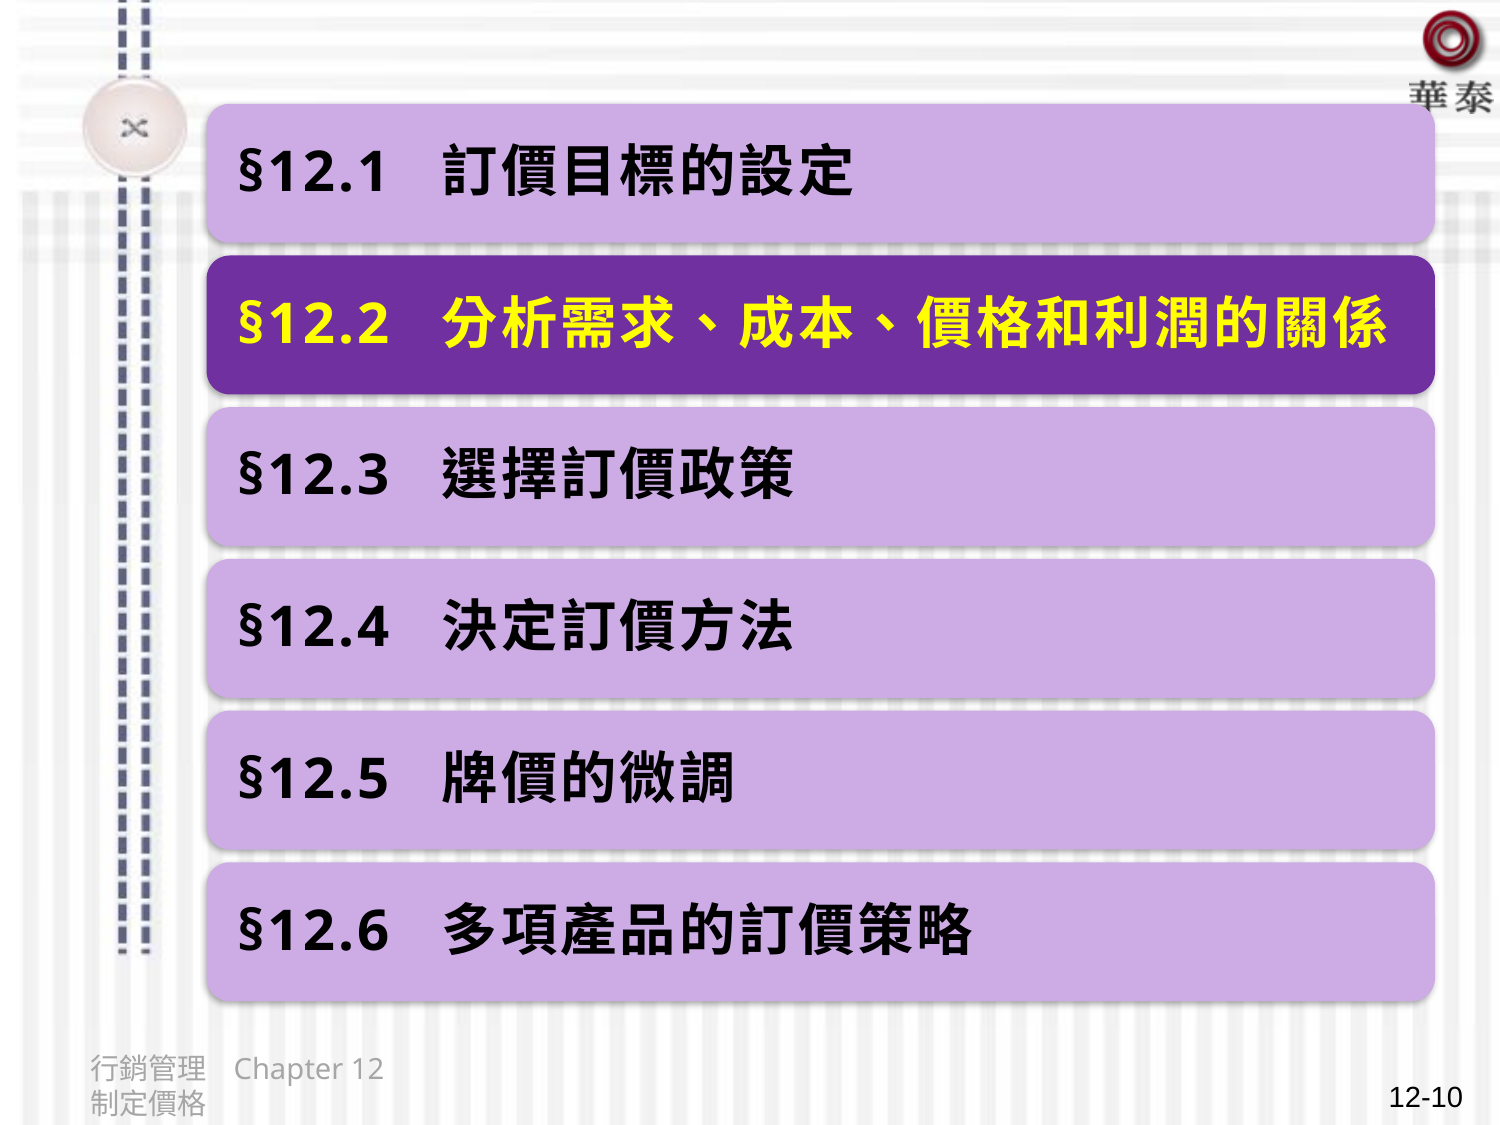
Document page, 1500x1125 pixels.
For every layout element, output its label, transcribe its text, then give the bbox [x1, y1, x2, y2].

slide_number 行銷管理 Chapter 12 制定價格 [75, 1042, 443, 1103]
picture [0, 0, 1500, 1125]
slide_number 12-10 [1128, 1070, 1479, 1115]
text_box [206, 61, 1436, 1043]
